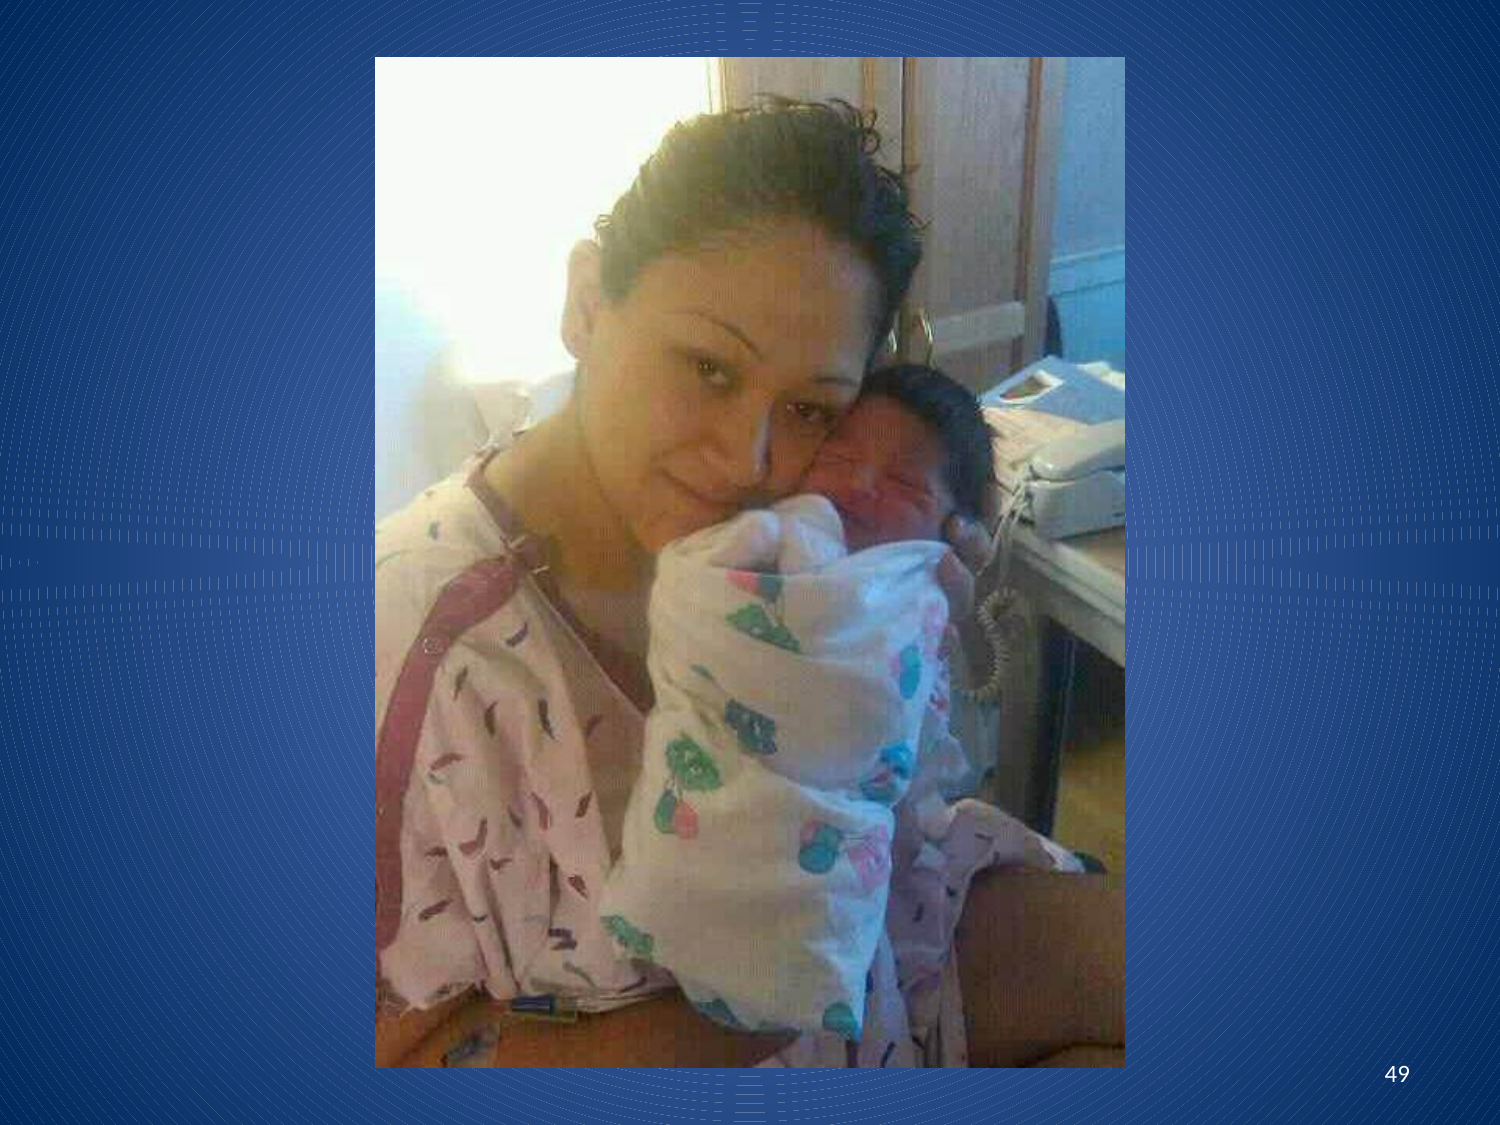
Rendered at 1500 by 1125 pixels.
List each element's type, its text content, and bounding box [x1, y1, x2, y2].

picture [374, 56, 1126, 1068]
slide_number 49 [1074, 1042, 1425, 1103]
